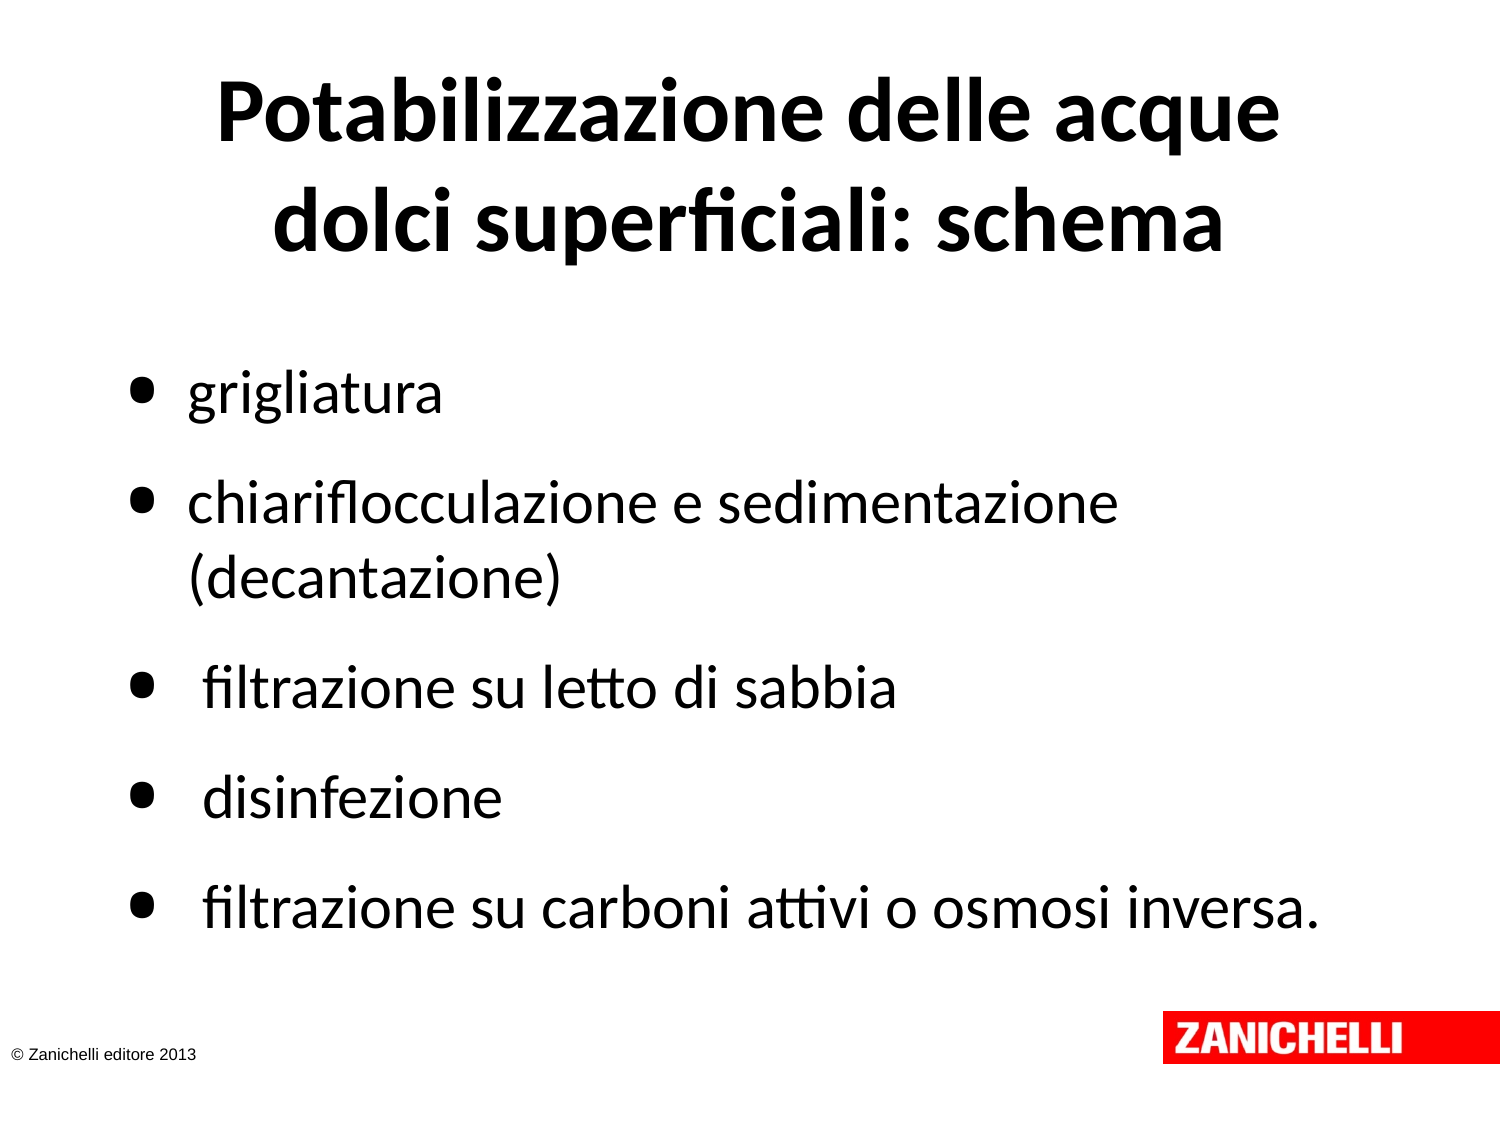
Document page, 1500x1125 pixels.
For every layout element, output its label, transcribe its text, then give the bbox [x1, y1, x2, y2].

list grigliatura chiariflocculazione e sedimentazione (decantazione) filtrazione su letto di sabbia disinfezione filtrazione su carboni attivi o osmosi inversa. [75, 345, 1425, 976]
picture [1163, 1011, 1500, 1064]
title Potabilizzazione delle acque dolci superficiali: schema [75, 45, 1425, 279]
